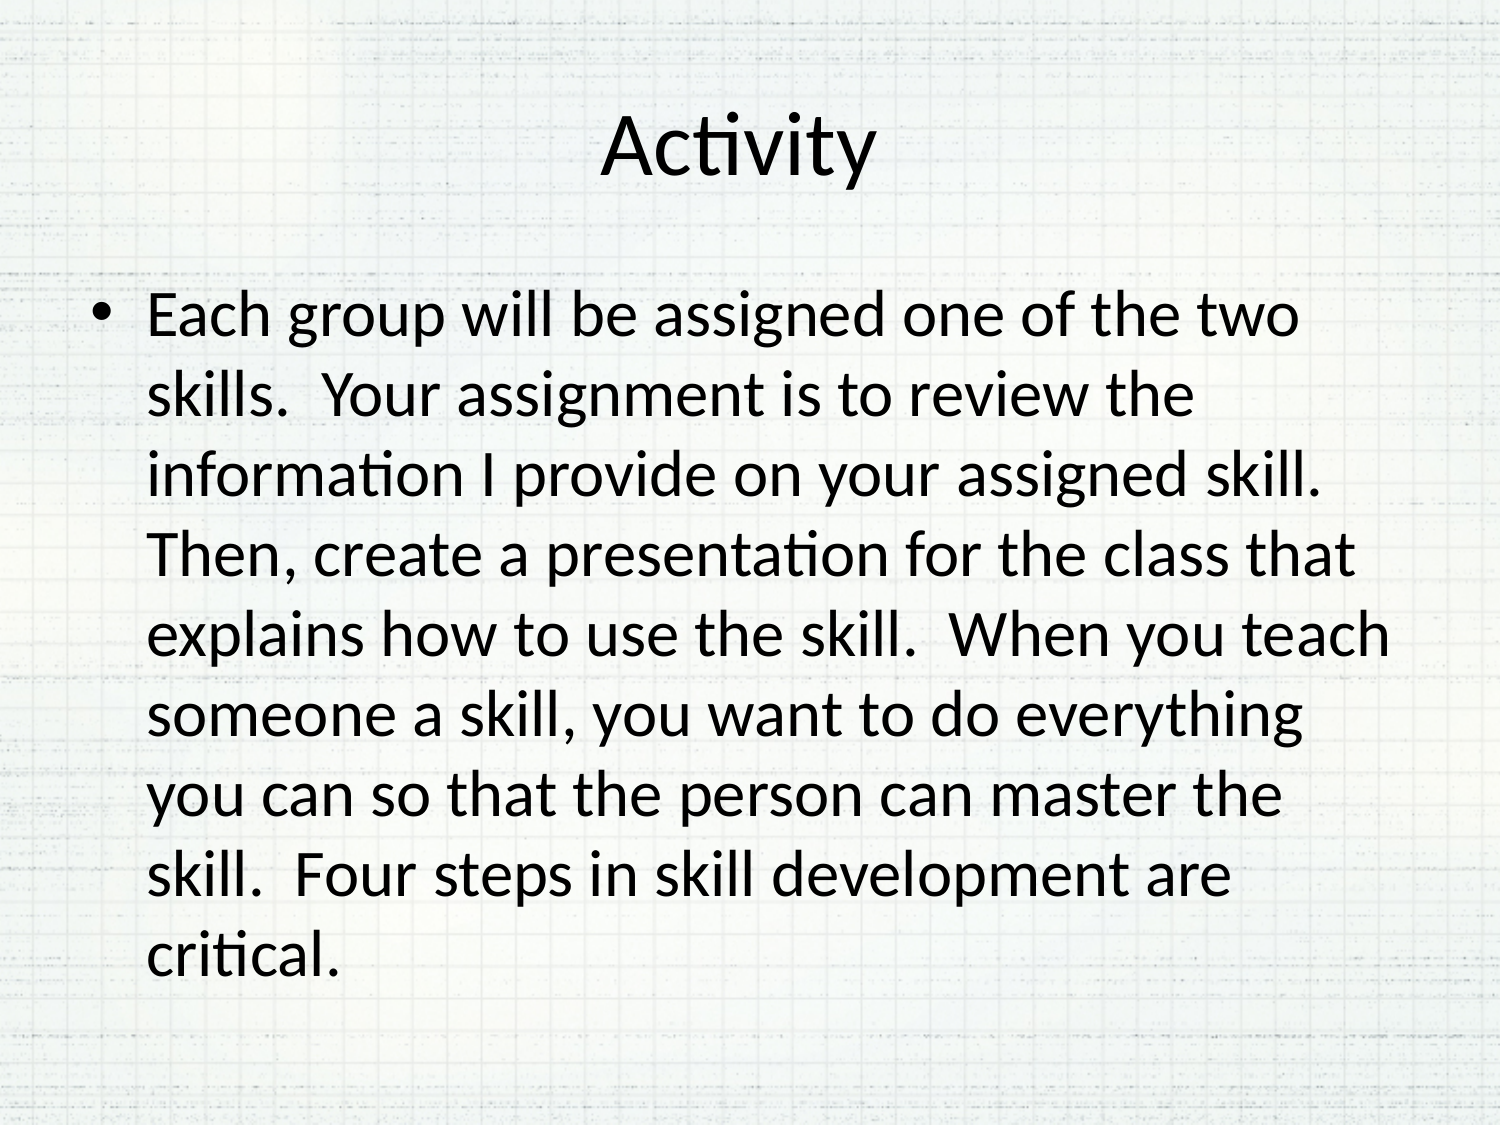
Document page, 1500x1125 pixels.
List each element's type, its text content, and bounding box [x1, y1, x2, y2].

list Each group will be assigned one of the two skills. Your assignment is to review the information I provide on your assigned skill. Then, create a presentation for the class that explains how to use the skill. When you teach someone a skill, you want to do everything you can so that the person can master the skill. Four steps in skill development are critical. [75, 262, 1425, 1005]
picture [0, 0, 1500, 1125]
title Activity [75, 45, 1425, 233]
